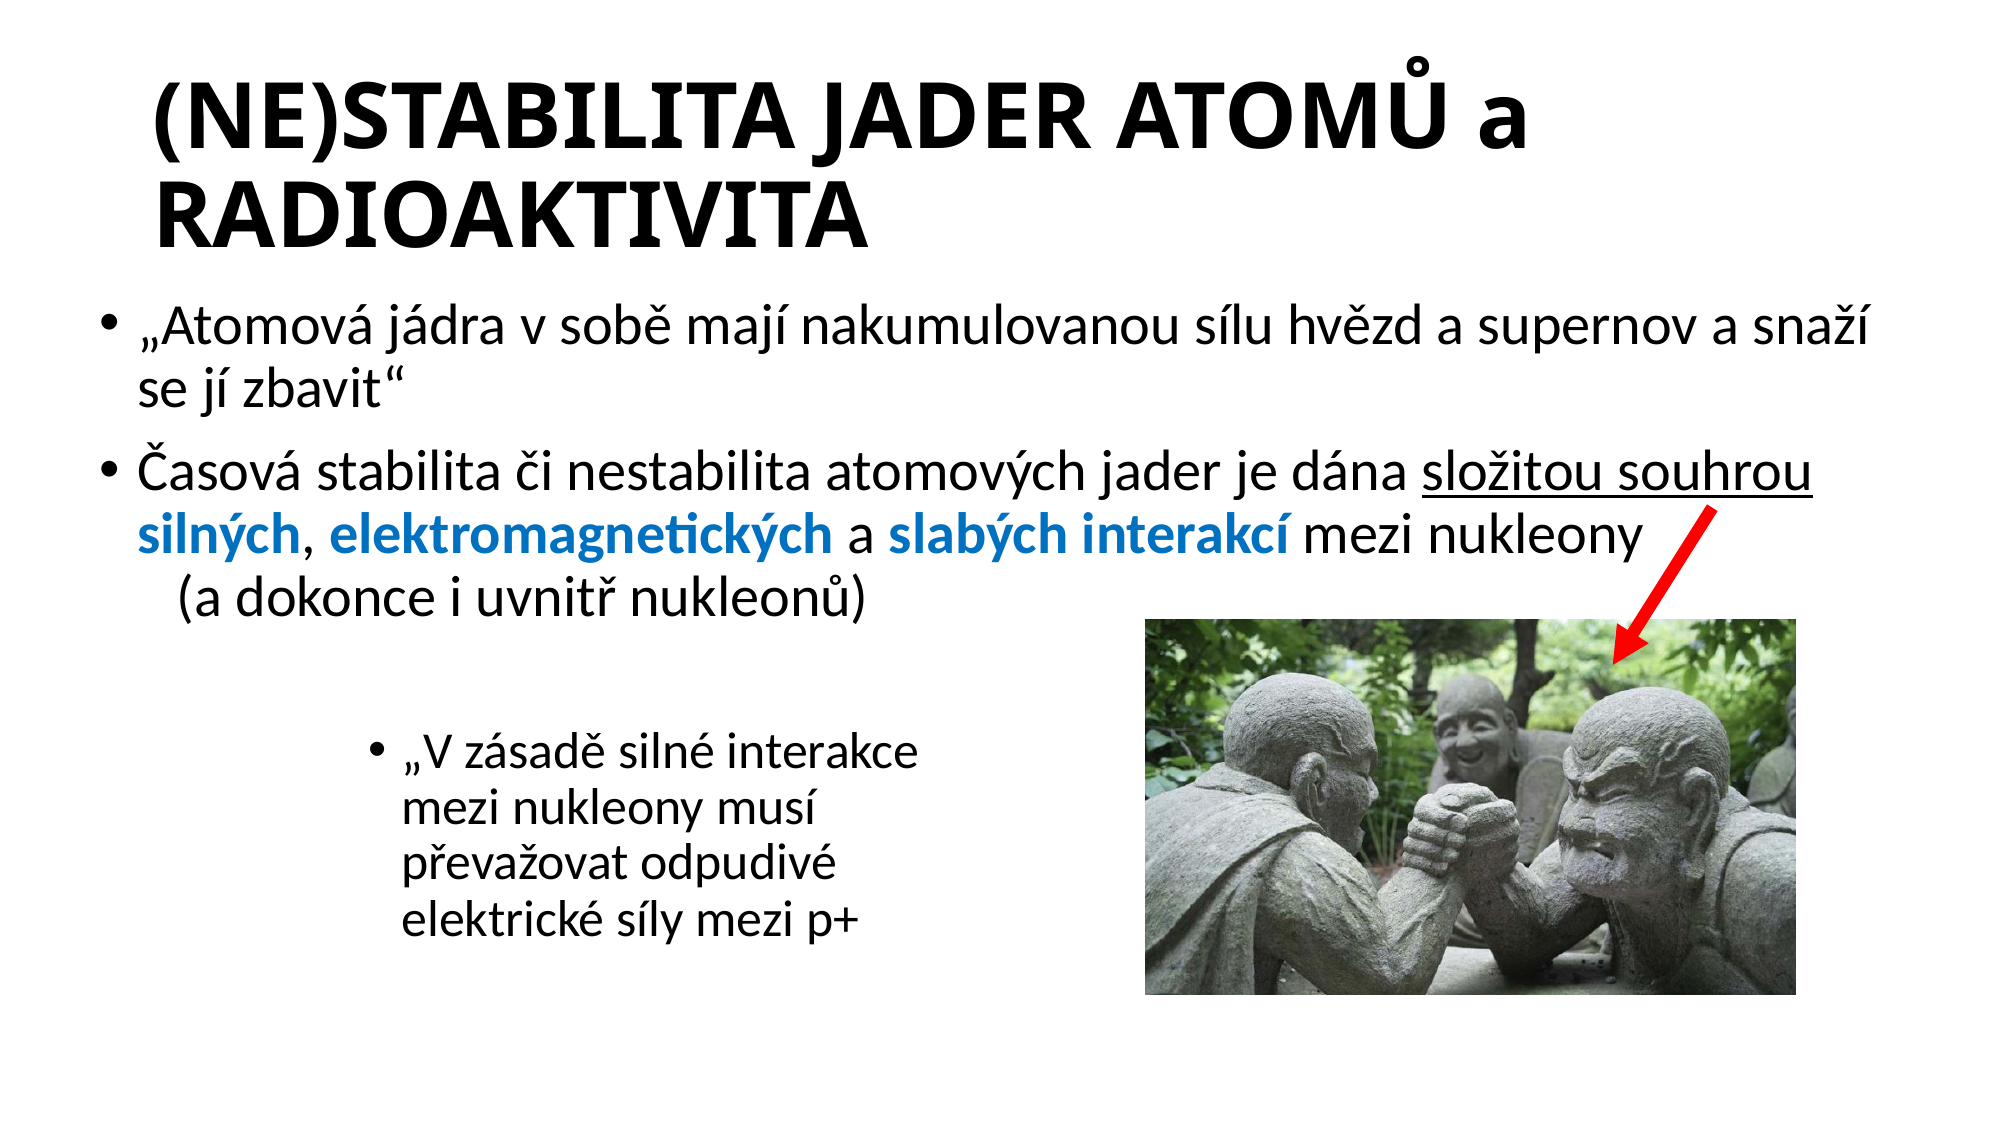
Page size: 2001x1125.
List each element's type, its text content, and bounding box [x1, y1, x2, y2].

title (NE)STABILITA JADER ATOMŮ a RADIOAKTIVITA [137, 59, 1863, 278]
picture [1145, 619, 1796, 995]
list „Atomová jádra v sobě mají nakumulovanou sílu hvězd a supernov a snaží se jí zbavit“ Časová stabilita či nestabilita atomových jader je dána složitou souhrou silných, elektromagnetických a slabých interakcí mezi nukleony (a dokonce i uvnitř nukleonů) [84, 286, 1909, 989]
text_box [1612, 507, 1713, 665]
text_box „V zásadě silné interakce mezi nukleony musí převažovat odpudivé elektrické síly mezi p+ [353, 716, 1032, 957]
